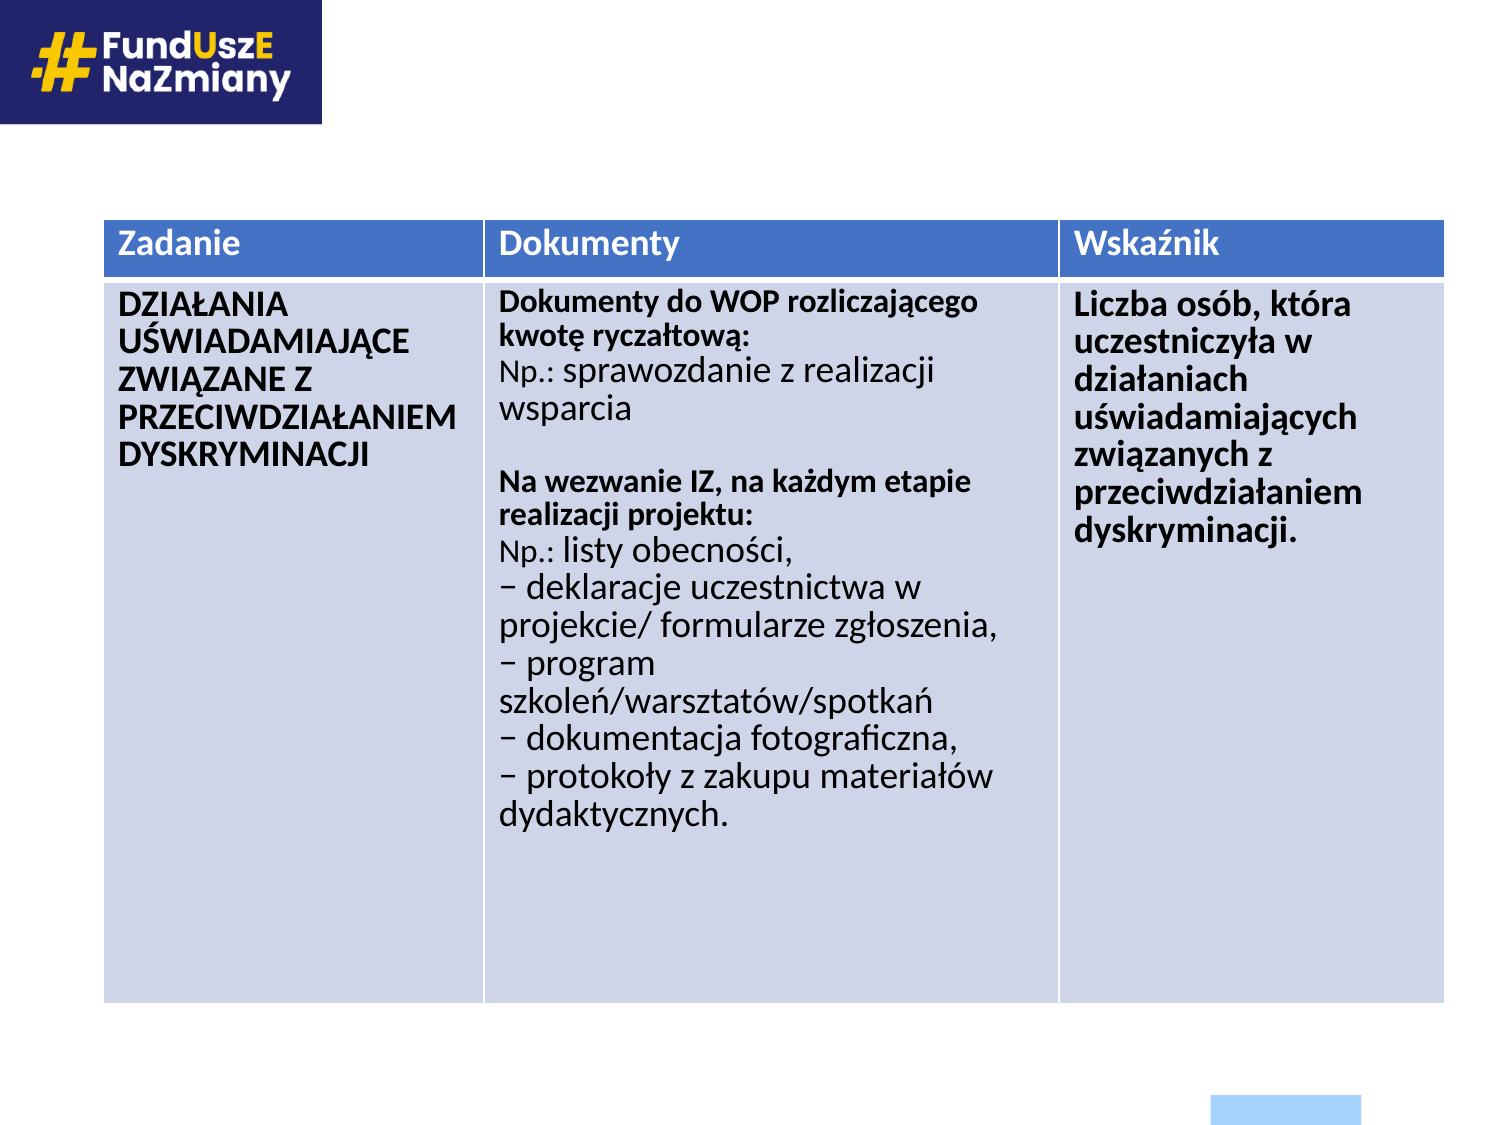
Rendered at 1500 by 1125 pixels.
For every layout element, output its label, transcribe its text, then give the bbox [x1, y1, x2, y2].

picture [0, 0, 1500, 1125]
table_cell Liczba osób, która uczestniczyła w działaniach uświadamiających związanych z przeciwdziałaniem dyskryminacji. [1060, 283, 1444, 1003]
table_header Wskaźnik [1060, 220, 1444, 277]
table_header Dokumenty [485, 220, 1058, 277]
table_cell Dokumenty do WOP rozliczającego kwotę ryczałtową: Np.: sprawozdanie z realizacji wsparcia Na wezwanie IZ, na każdym etapie realizacji projektu: Np.: listy obecności, − deklaracje uczestnictwa w projekcie/ formularze zgłoszenia, − program szkoleń/warsztatów/spotkań − dokumentacja fotograficzna, − protokoły z zakupu materiałów dydaktycznych. [485, 283, 1058, 1003]
table_cell DZIAŁANIA UŚWIADAMIAJĄCE ZWIĄZANE Z PRZECIWDZIAŁANIEM DYSKRYMINACJI [104, 283, 483, 1003]
table_header Zadanie [104, 220, 483, 277]
